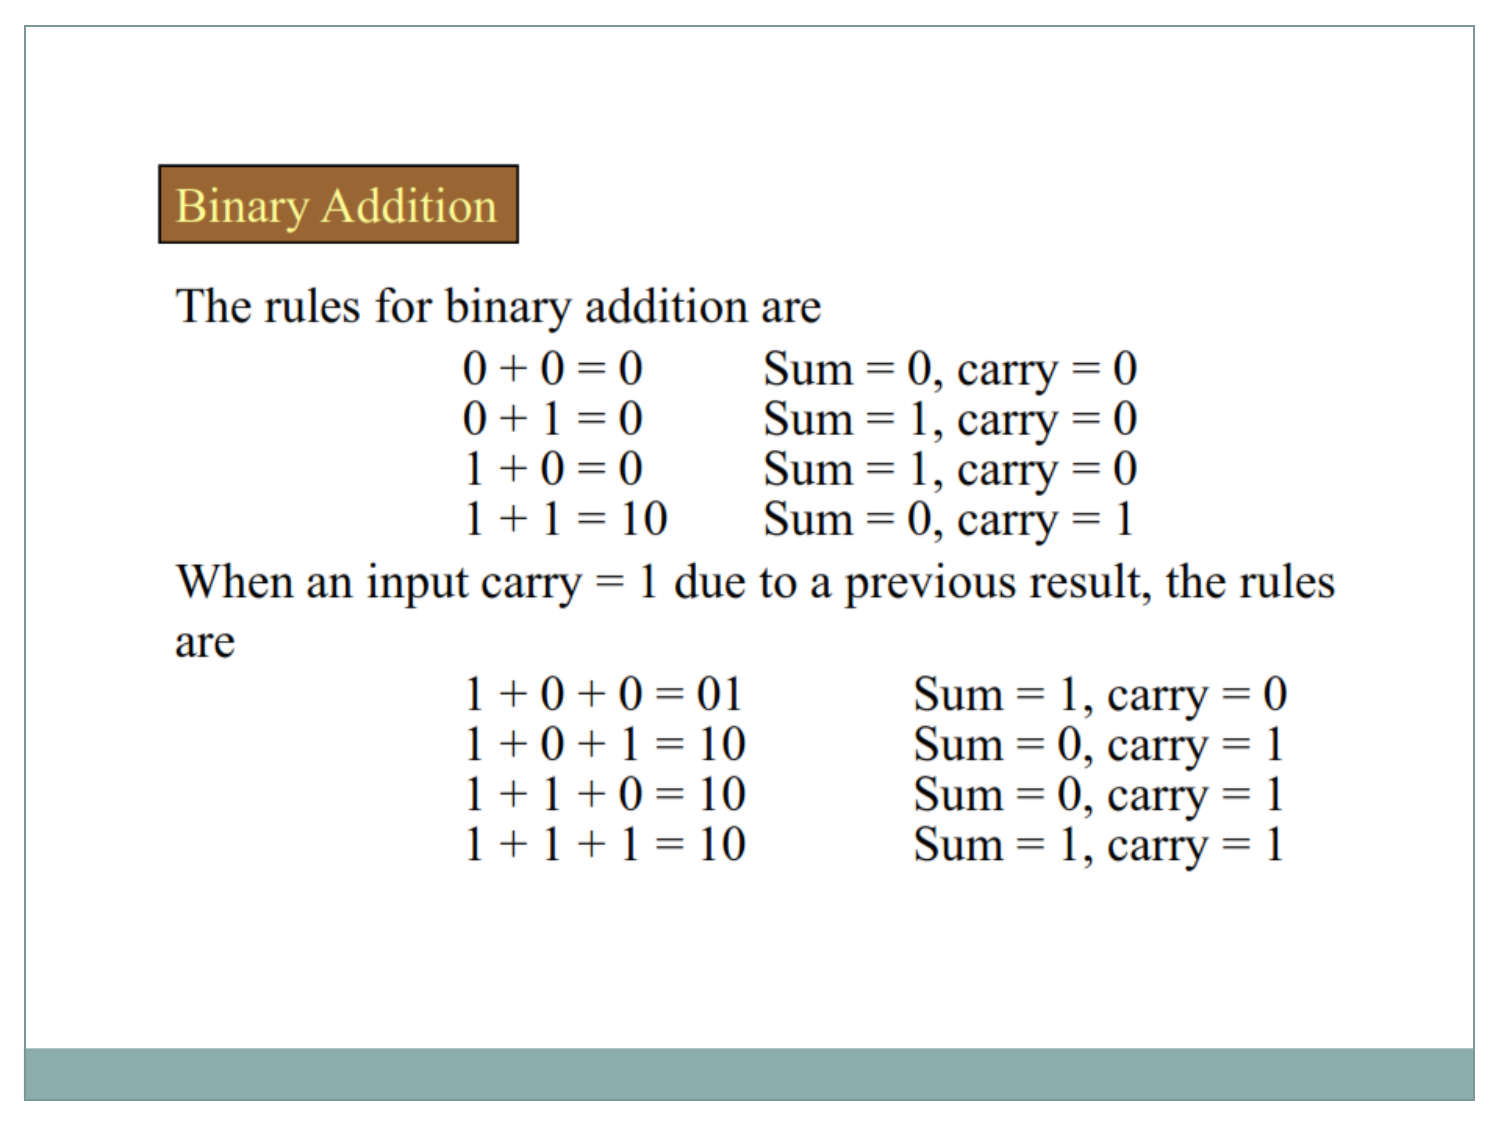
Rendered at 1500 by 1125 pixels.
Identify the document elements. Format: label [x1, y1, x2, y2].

picture [91, 133, 1409, 992]
